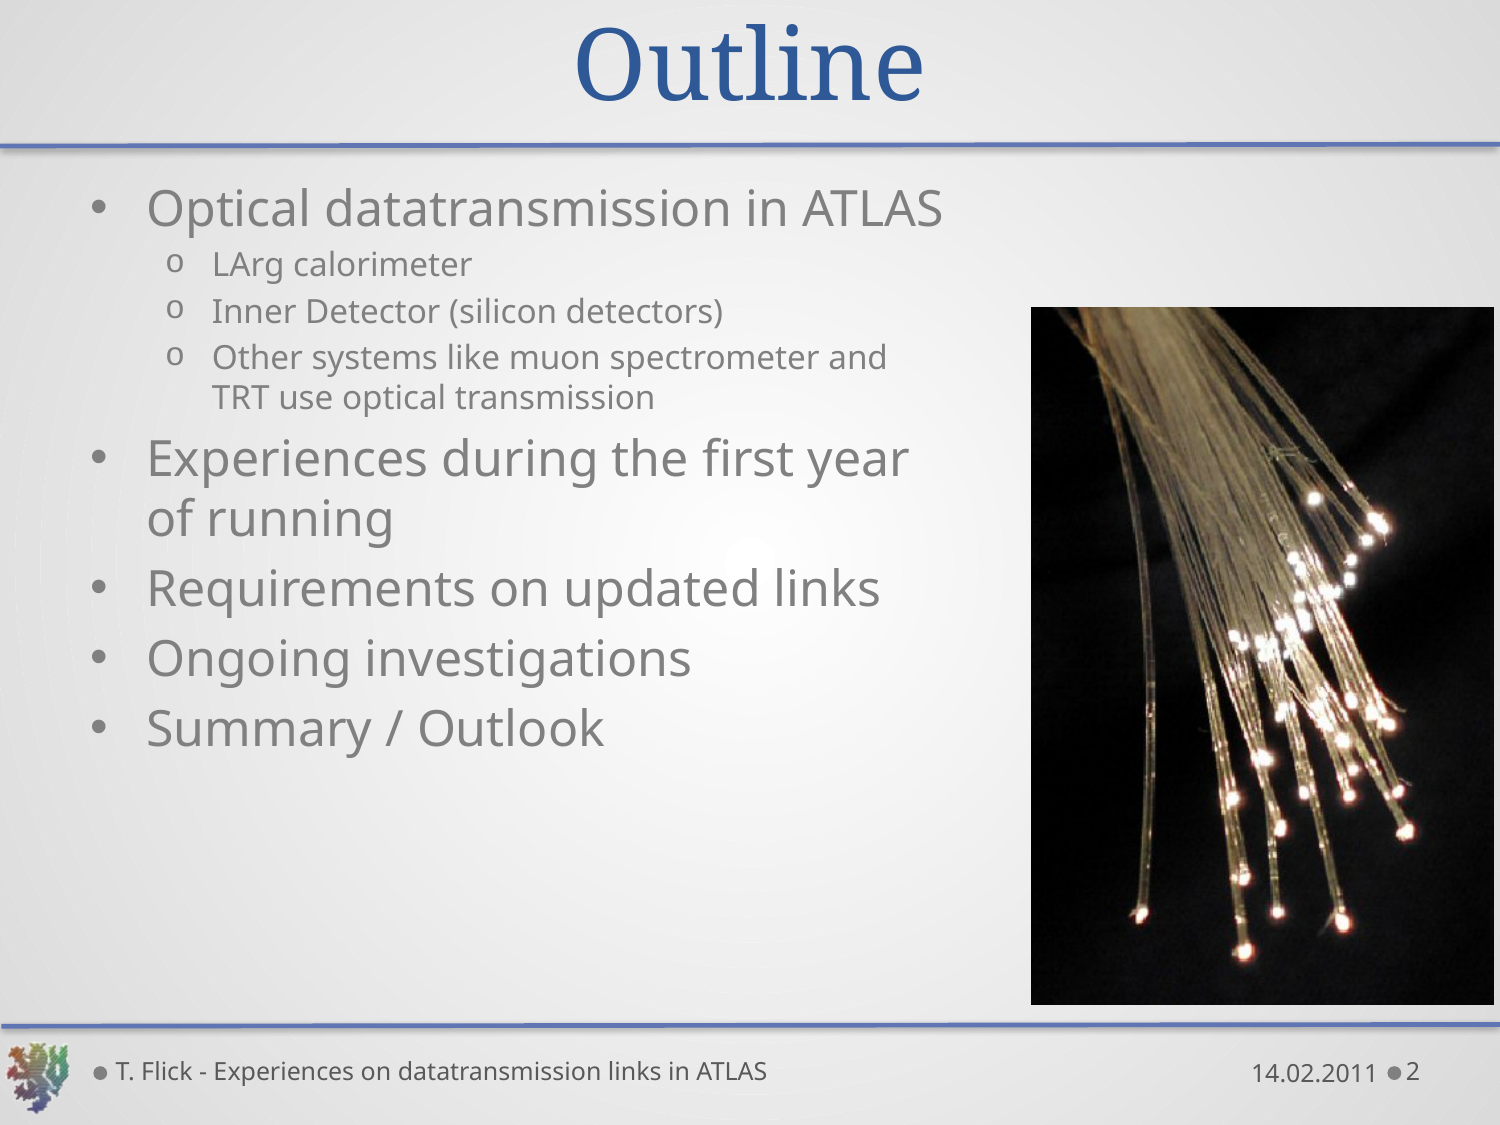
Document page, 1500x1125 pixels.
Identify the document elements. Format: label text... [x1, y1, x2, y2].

picture [1, 1037, 75, 1120]
footer T. Flick - Experiences on datatransmission links in ATLAS [108, 1042, 1015, 1103]
slide_number 2 [1401, 1042, 1494, 1103]
picture [1031, 306, 1494, 1006]
list Optical datatransmission in ATLAS LArg calorimeter Inner Detector (silicon detectors) Other systems like muon spectrometer and TRT use optical transmission Experiences during the first year of running Requirements on updated links Ongoing investigations Summary / Outlook [75, 169, 1425, 1005]
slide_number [1043, 1042, 1386, 1103]
title Outline [75, 0, 1425, 129]
